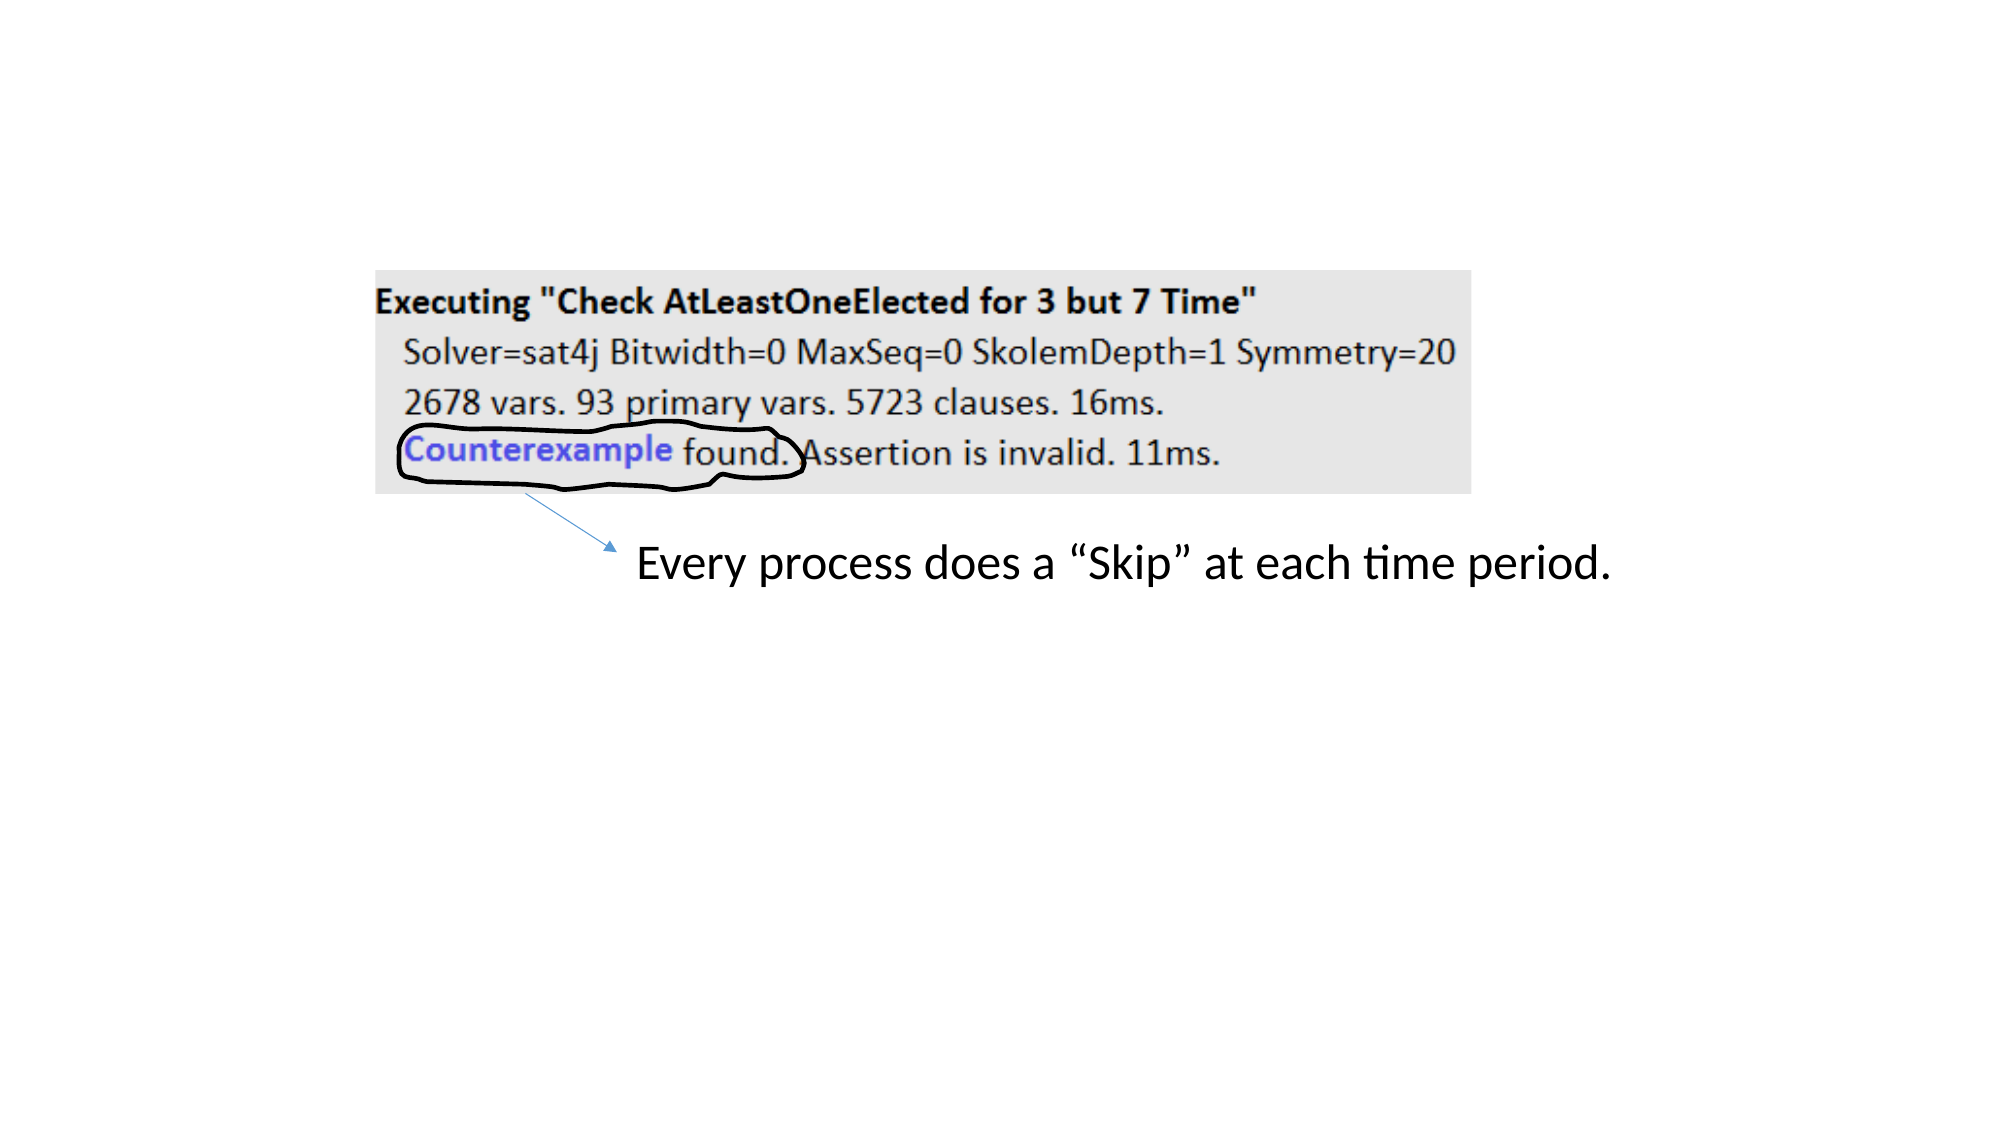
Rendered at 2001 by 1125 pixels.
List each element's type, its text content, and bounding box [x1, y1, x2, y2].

text_box Every process does a “Skip” at each time period. [621, 521, 1628, 597]
picture [375, 269, 1472, 494]
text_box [525, 493, 617, 553]
